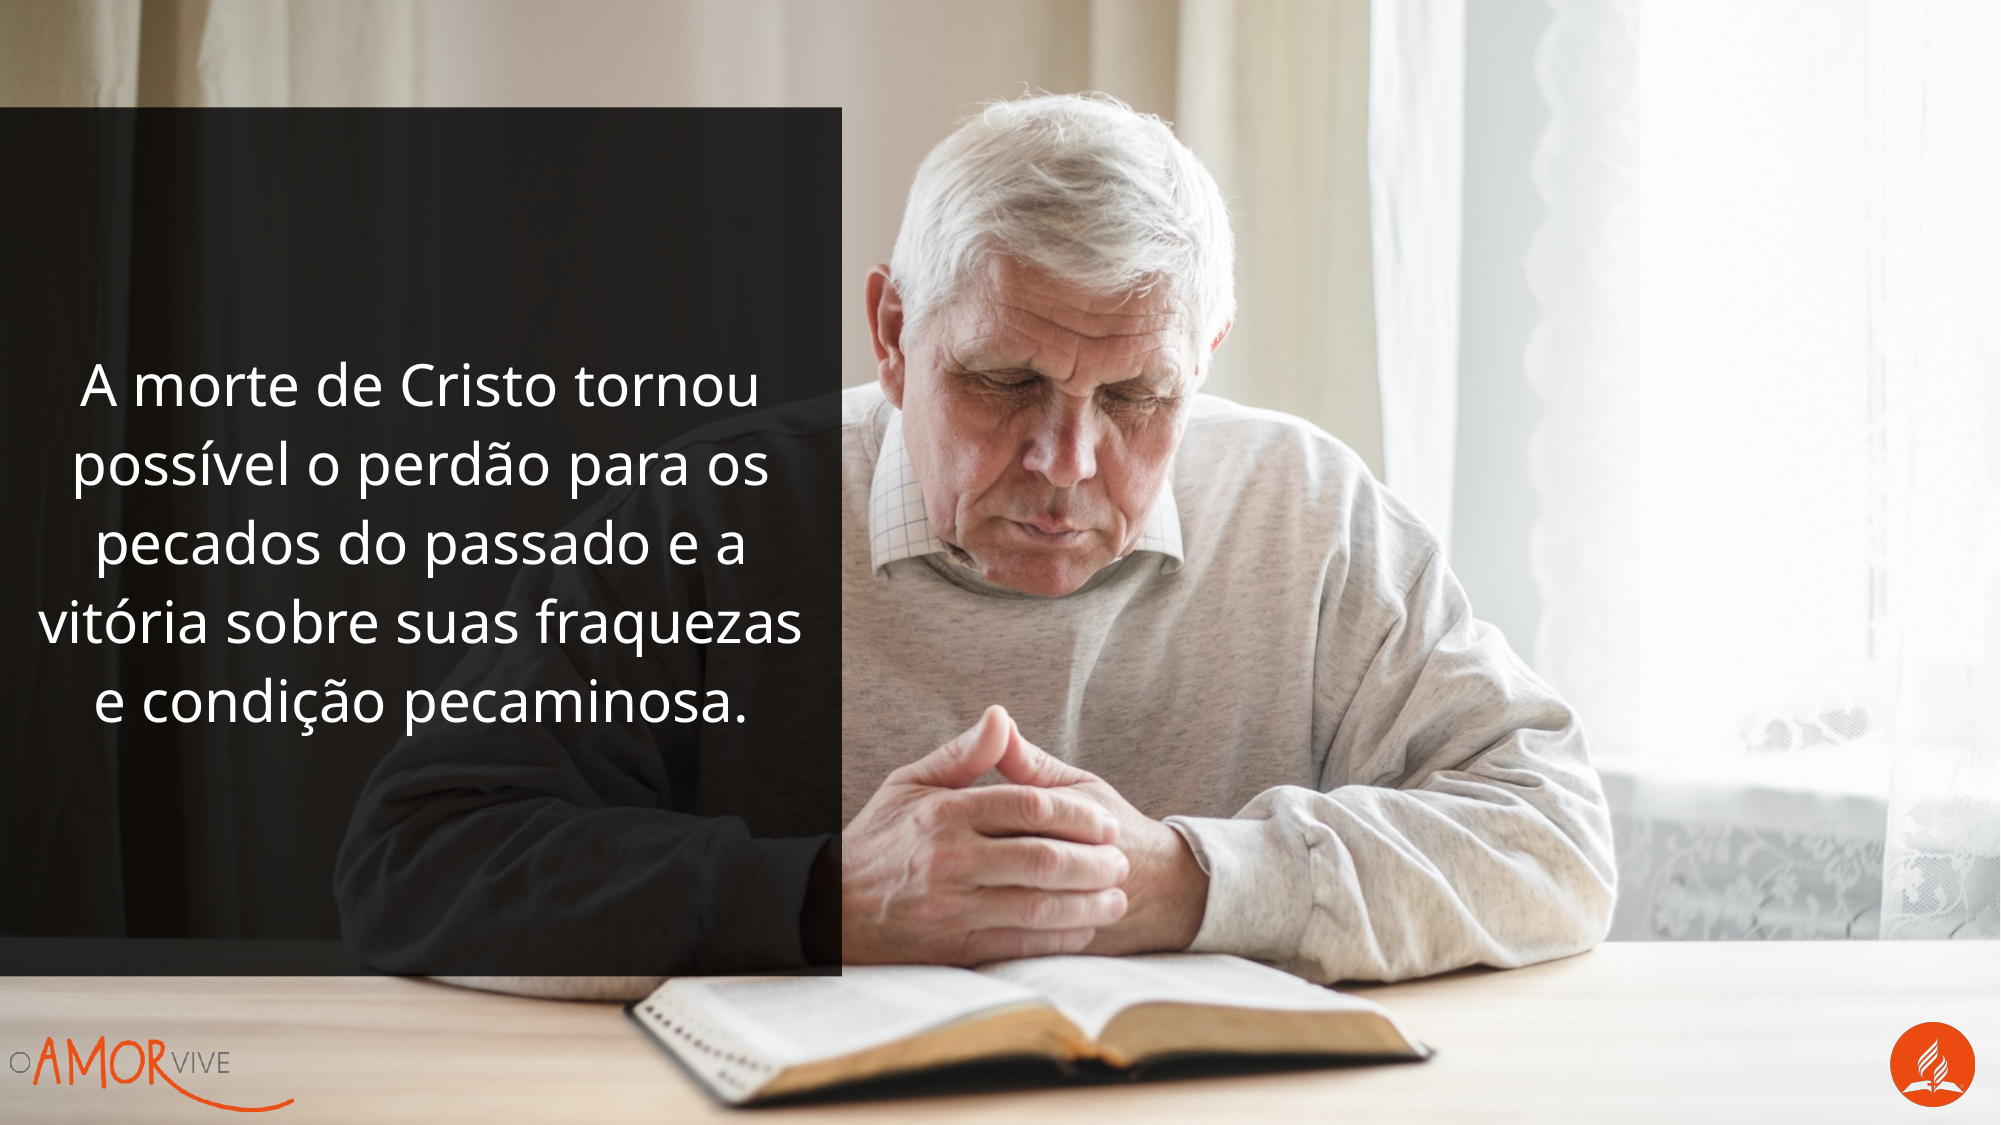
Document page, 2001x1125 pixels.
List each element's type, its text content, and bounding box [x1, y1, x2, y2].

picture [0, 0, 2001, 1125]
list A morte de Cristo tornou possível o perdão para os pecados do passado e a vitória sobre suas fraquezas e condição pecaminosa. [0, 107, 842, 977]
